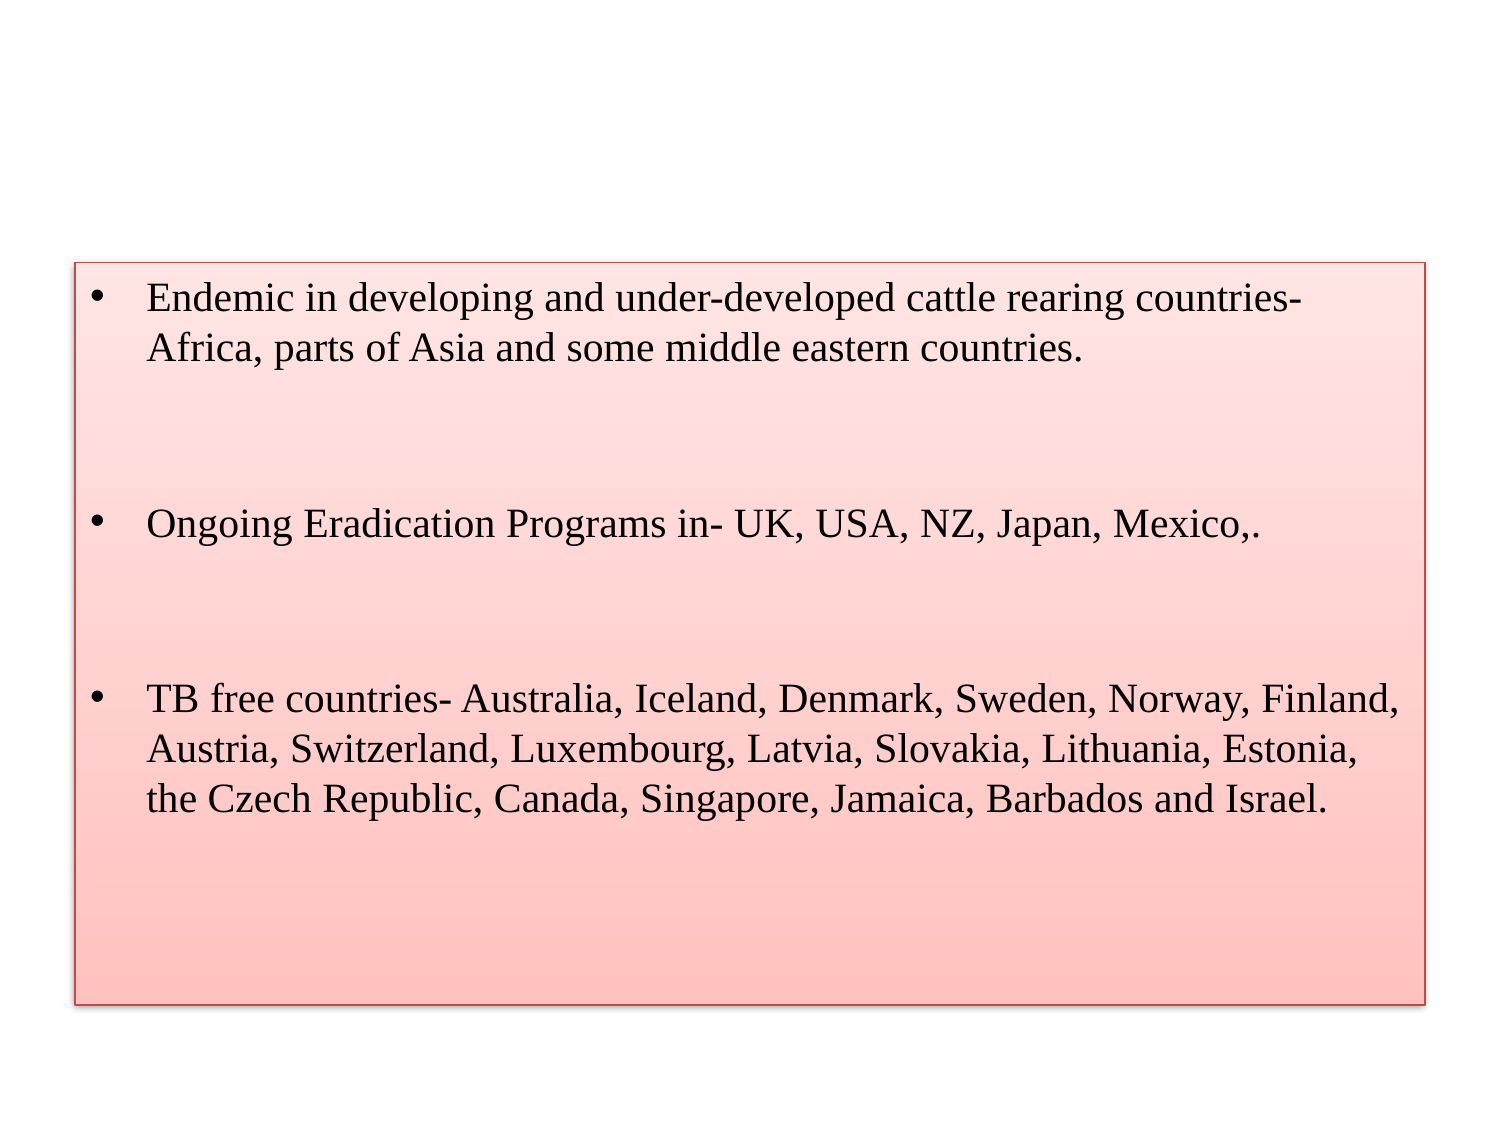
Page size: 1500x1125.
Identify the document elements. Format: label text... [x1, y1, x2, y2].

list Endemic in developing and under-developed cattle rearing countries-Africa, parts of Asia and some middle eastern countries. Ongoing Eradication Programs in- UK, USA, NZ, Japan, Mexico,. TB free countries- Australia, Iceland, Denmark, Sweden, Norway, Finland, Austria, Switzerland, Luxembourg, Latvia, Slovakia, Lithuania, Estonia, the Czech Republic, Canada, Singapore, Jamaica, Barbados and Israel. [74, 262, 1426, 1006]
